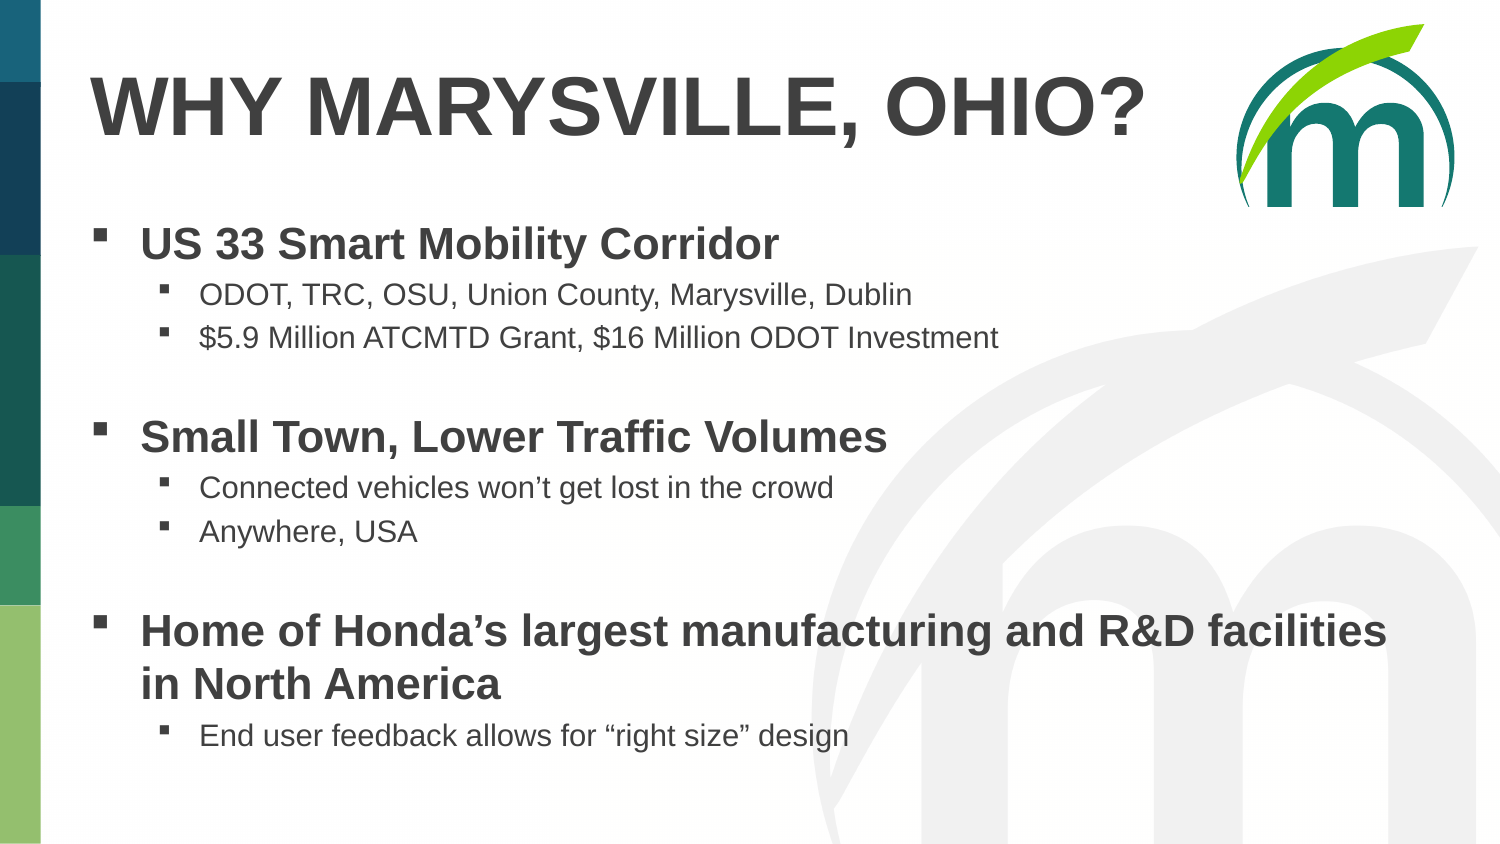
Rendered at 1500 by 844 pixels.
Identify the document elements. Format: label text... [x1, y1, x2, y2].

text_box Why Marysville, ohio? [74, 45, 1157, 206]
picture [1162, 23, 1500, 207]
text_box US 33 Smart Mobility Corridor ODOT, TRC, OSU, Union County, Marysville, Dublin $5.9 Million ATCMTD Grant, $16 Million ODOT Investment Small Town, Lower Traffic Volumes Connected vehicles won’t get lost in the crowd Anywhere, USA Home of Honda’s largest manufacturing and R&D facilities in North America End user feedback allows for “right size” design [74, 206, 1425, 763]
